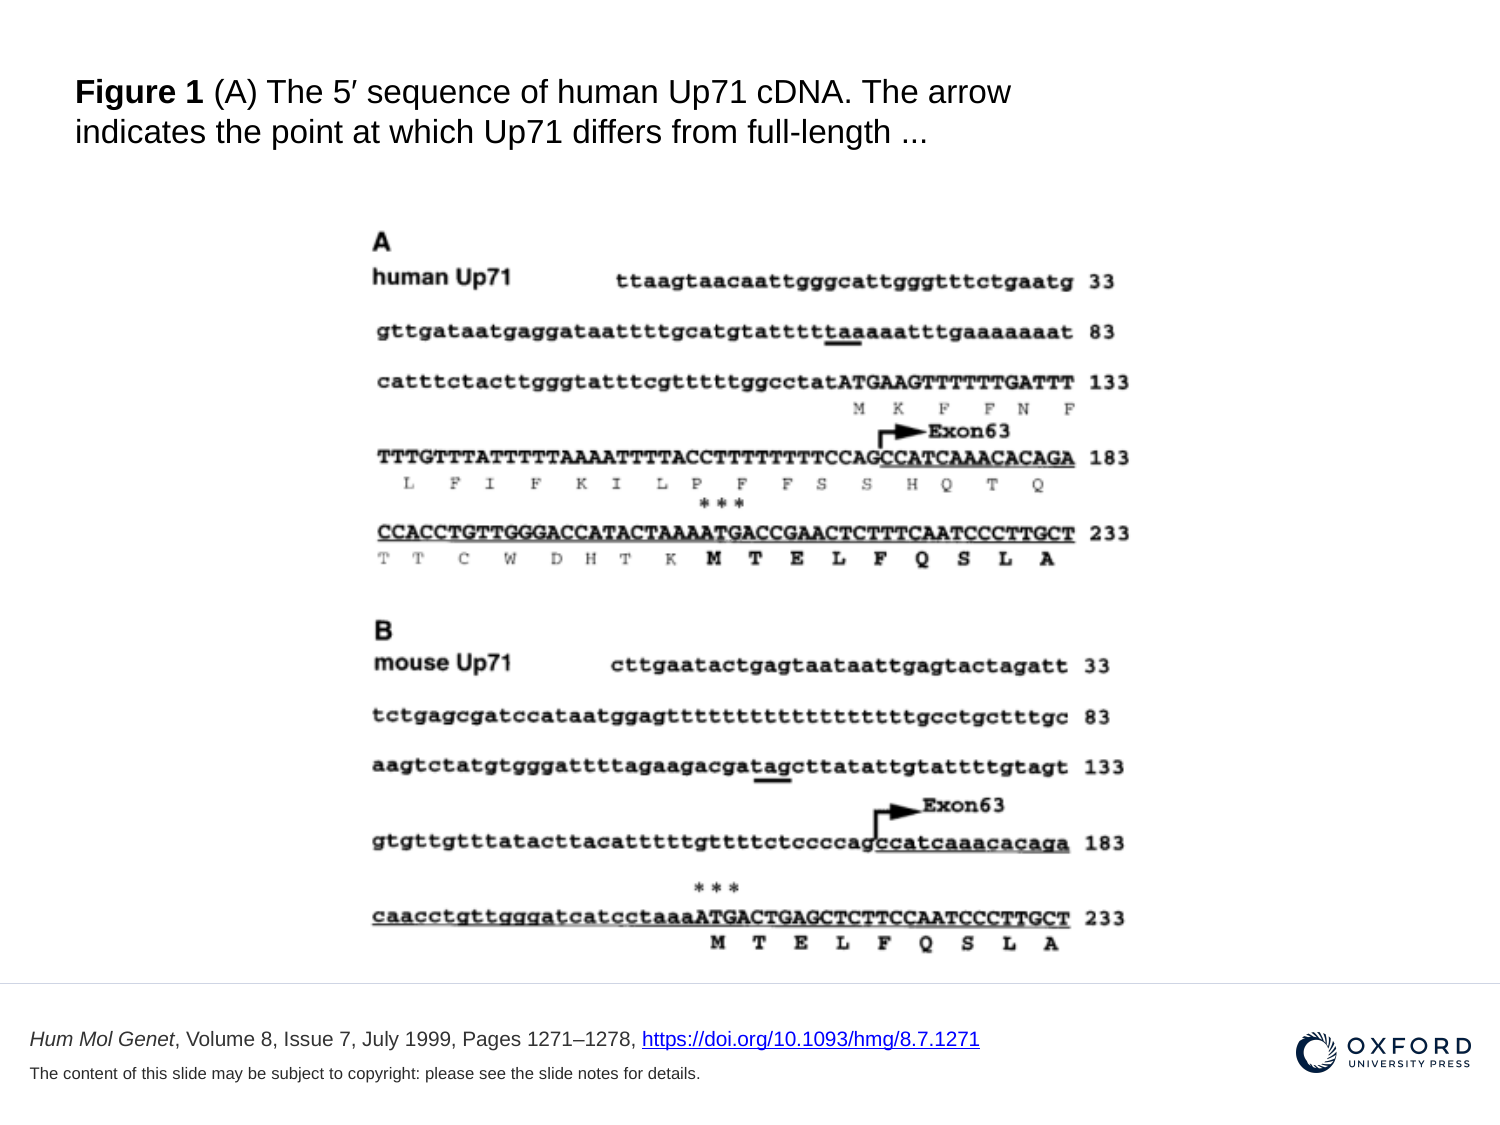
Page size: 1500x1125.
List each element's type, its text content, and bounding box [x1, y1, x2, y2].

footer Hum Mol Genet, Volume 8, Issue 7, July 1999, Pages 1271–1278, https://doi.org/10.1093/hmg/8.7.1271 The content of this slide may be subject to copyright: please see the slide notes for details. [0, 983, 1260, 1125]
picture [1296, 1032, 1471, 1073]
picture [364, 224, 1136, 957]
title Figure 1 (A) The 5′ sequence of human Up71 cDNA. The arrow indicates the point at which Up71 differs from full-length ... [75, 69, 1078, 171]
